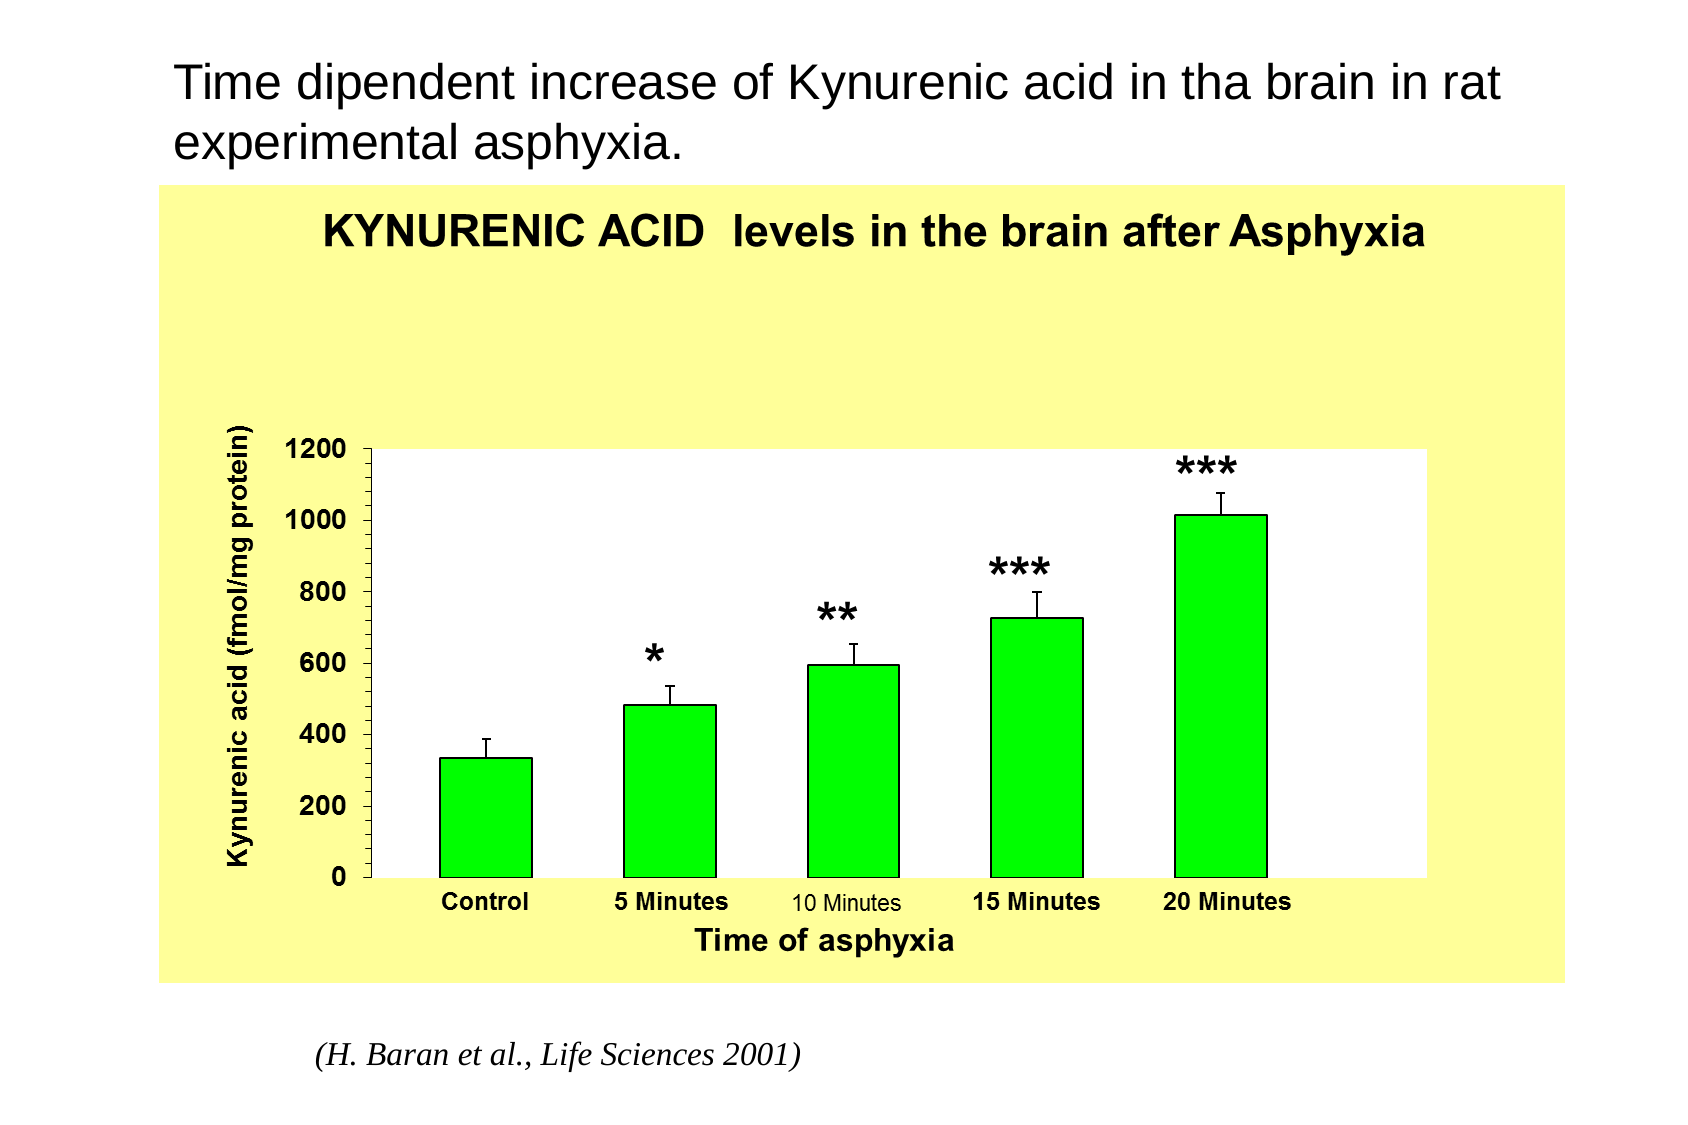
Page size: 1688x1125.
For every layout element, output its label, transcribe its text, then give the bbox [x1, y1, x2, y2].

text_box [149, 175, 1573, 992]
text_box Time dipendent increase of Kynurenic acid in tha brain in rat experimental asphyxia. [158, 42, 1553, 174]
text_box (H. Baran et al., Life Sciences 2001) [299, 1024, 900, 1080]
